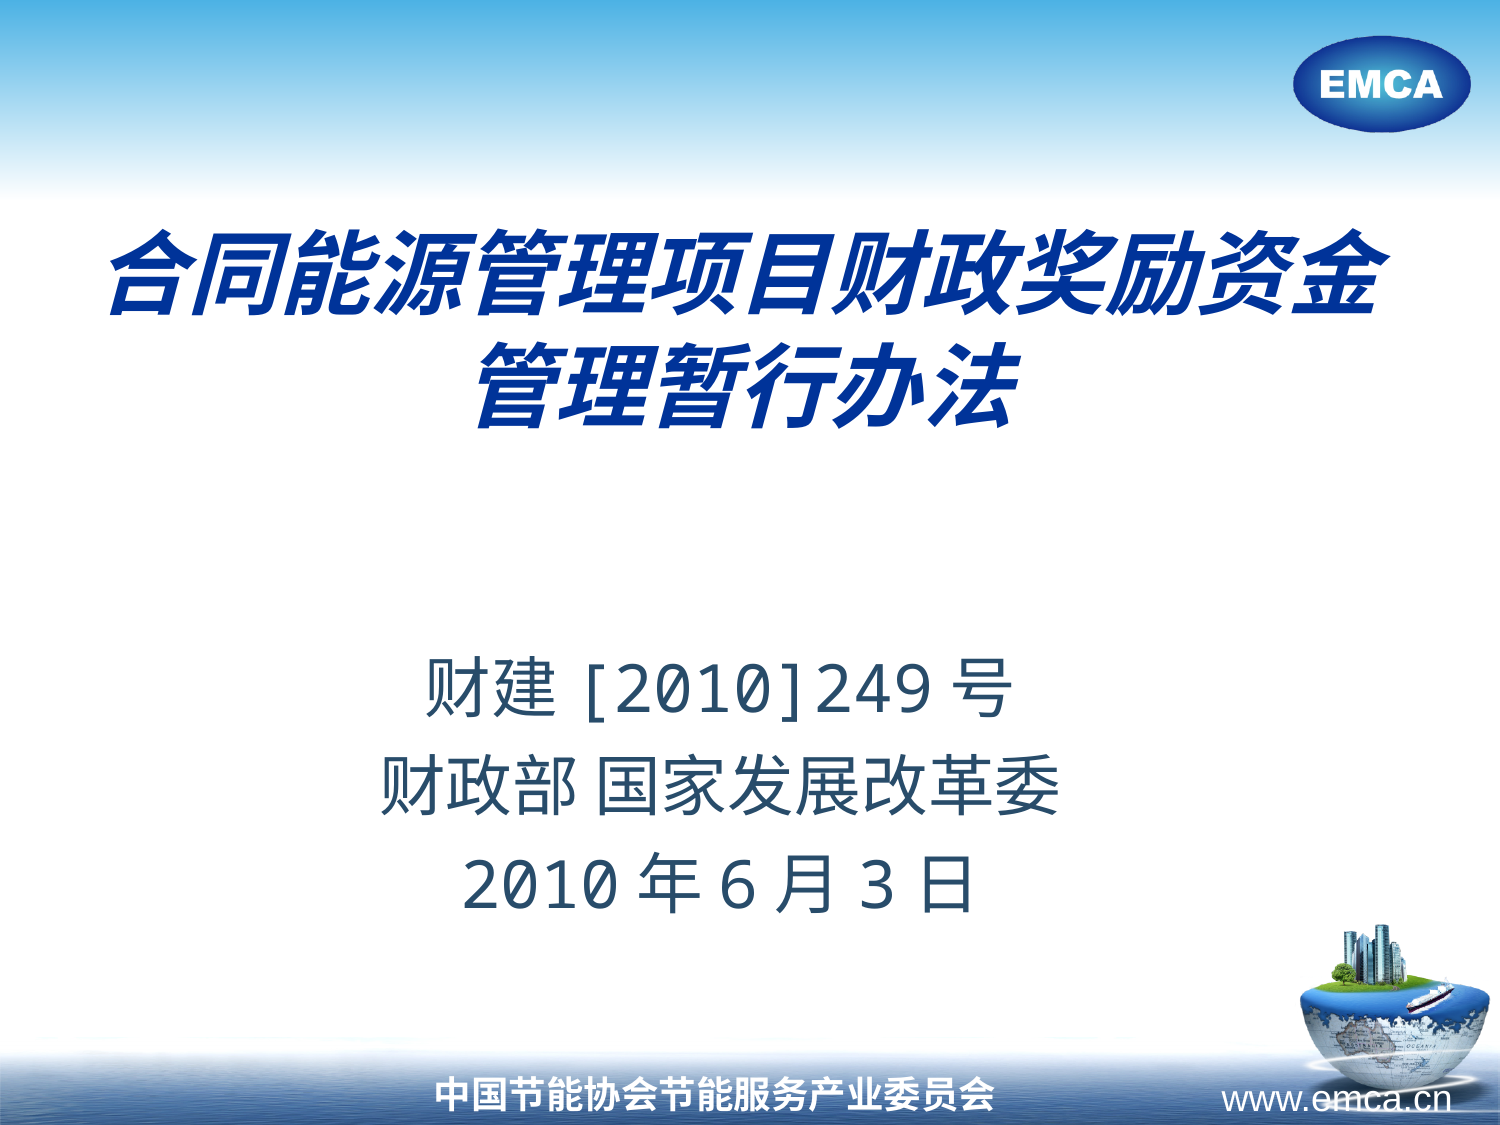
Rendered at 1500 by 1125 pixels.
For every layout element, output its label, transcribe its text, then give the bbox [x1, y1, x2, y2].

picture [0, 920, 1500, 1125]
title 合同能源管理项目财政奖励资金管理暂行办法 [64, 220, 1412, 433]
text_box 财建[2010]249号 财政部 国家发展改革委 2010年6月3日 [312, 645, 1128, 929]
picture [1269, 7, 1500, 173]
